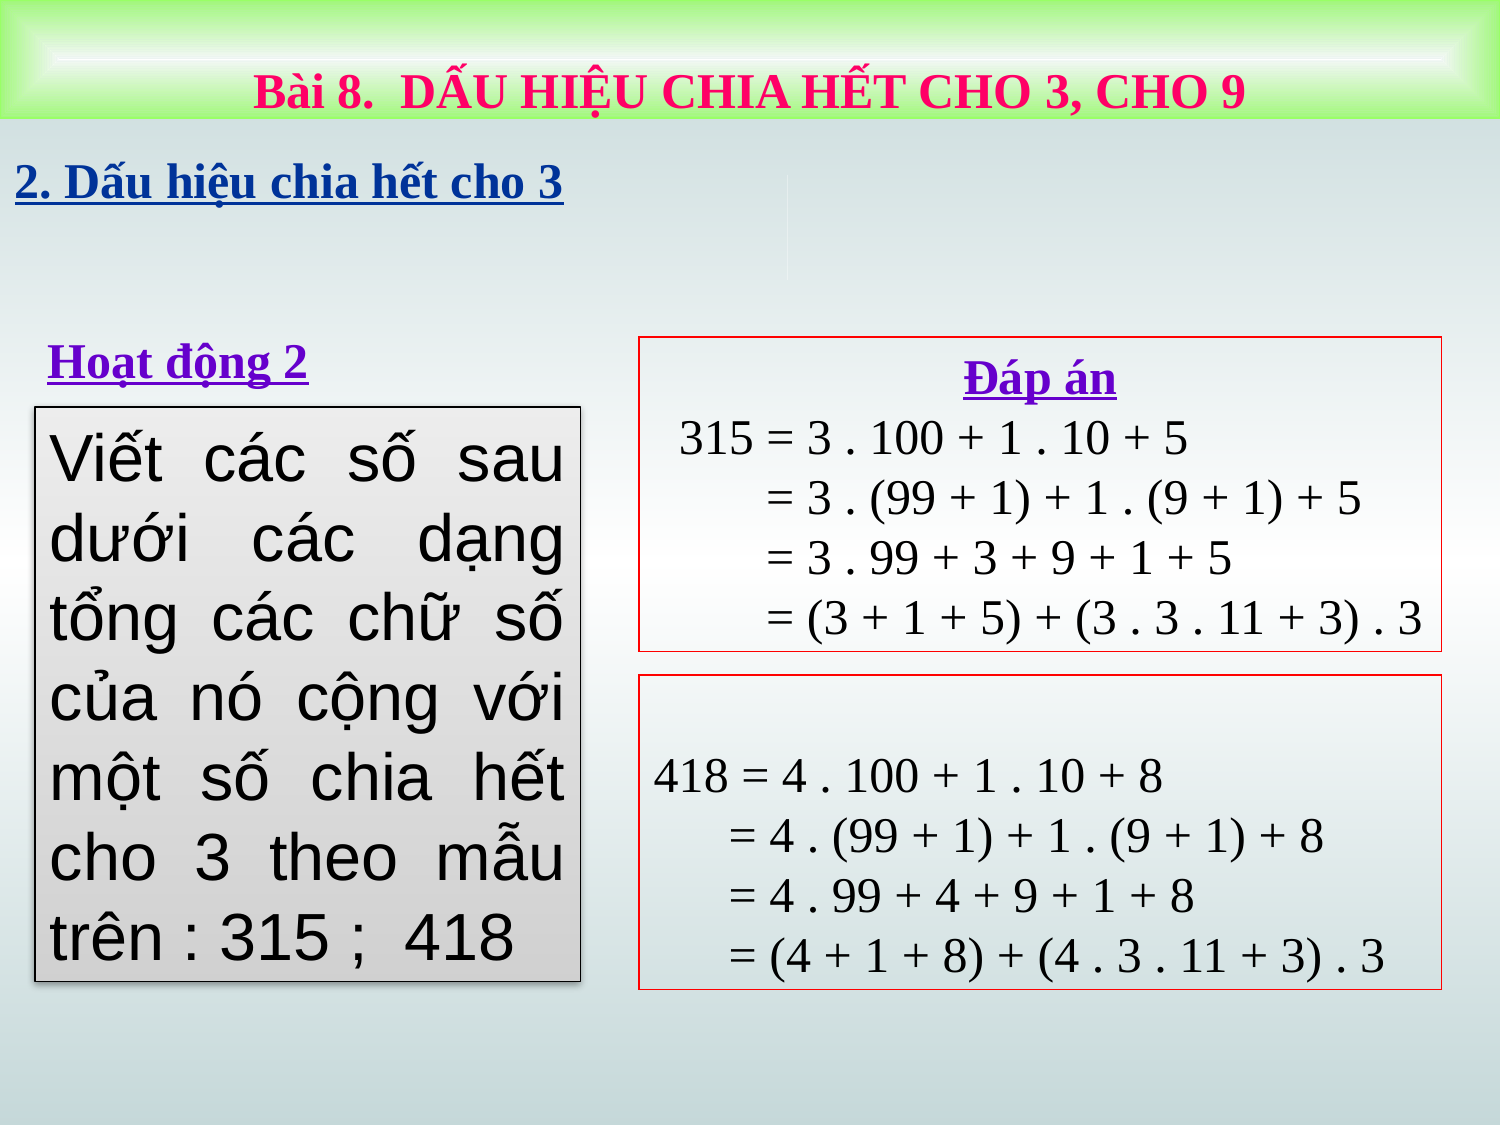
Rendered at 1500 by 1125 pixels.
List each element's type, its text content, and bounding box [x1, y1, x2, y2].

text_box 2. Dấu hiệu chia hết cho 3 [0, 148, 675, 224]
text_box 418 = 4 . 100 + 1 . 10 + 8 = 4 . (99 + 1) + 1 . (9 + 1) + 8 = 4 . 99 + 4 + 9 + 1 + 8 = (4 + 1 + 8) + (4 . 3 . 11 + 3) . 3 [638, 674, 1442, 990]
text_box Đáp án 315 = 3 . 100 + 1 . 10 + 5 = 3 . (99 + 1) + 1 . (9 + 1) + 5 = 3 . 99 + 3 + 9 + 1 + 5 = (3 + 1 + 5) + (3 . 3 . 11 + 3) . 3 [638, 336, 1442, 652]
text_box Bài 8. DẤU HIỆU CHIA HẾT CHO 3, CHO 9 [0, 0, 1500, 118]
text_box Hoạt động 2 [32, 321, 324, 397]
text_box Viết các số sau dưới các dạng tổng các chữ số của nó cộng với một số chia hết cho 3 theo mẫu trên : 315 ; 418 [34, 406, 581, 982]
